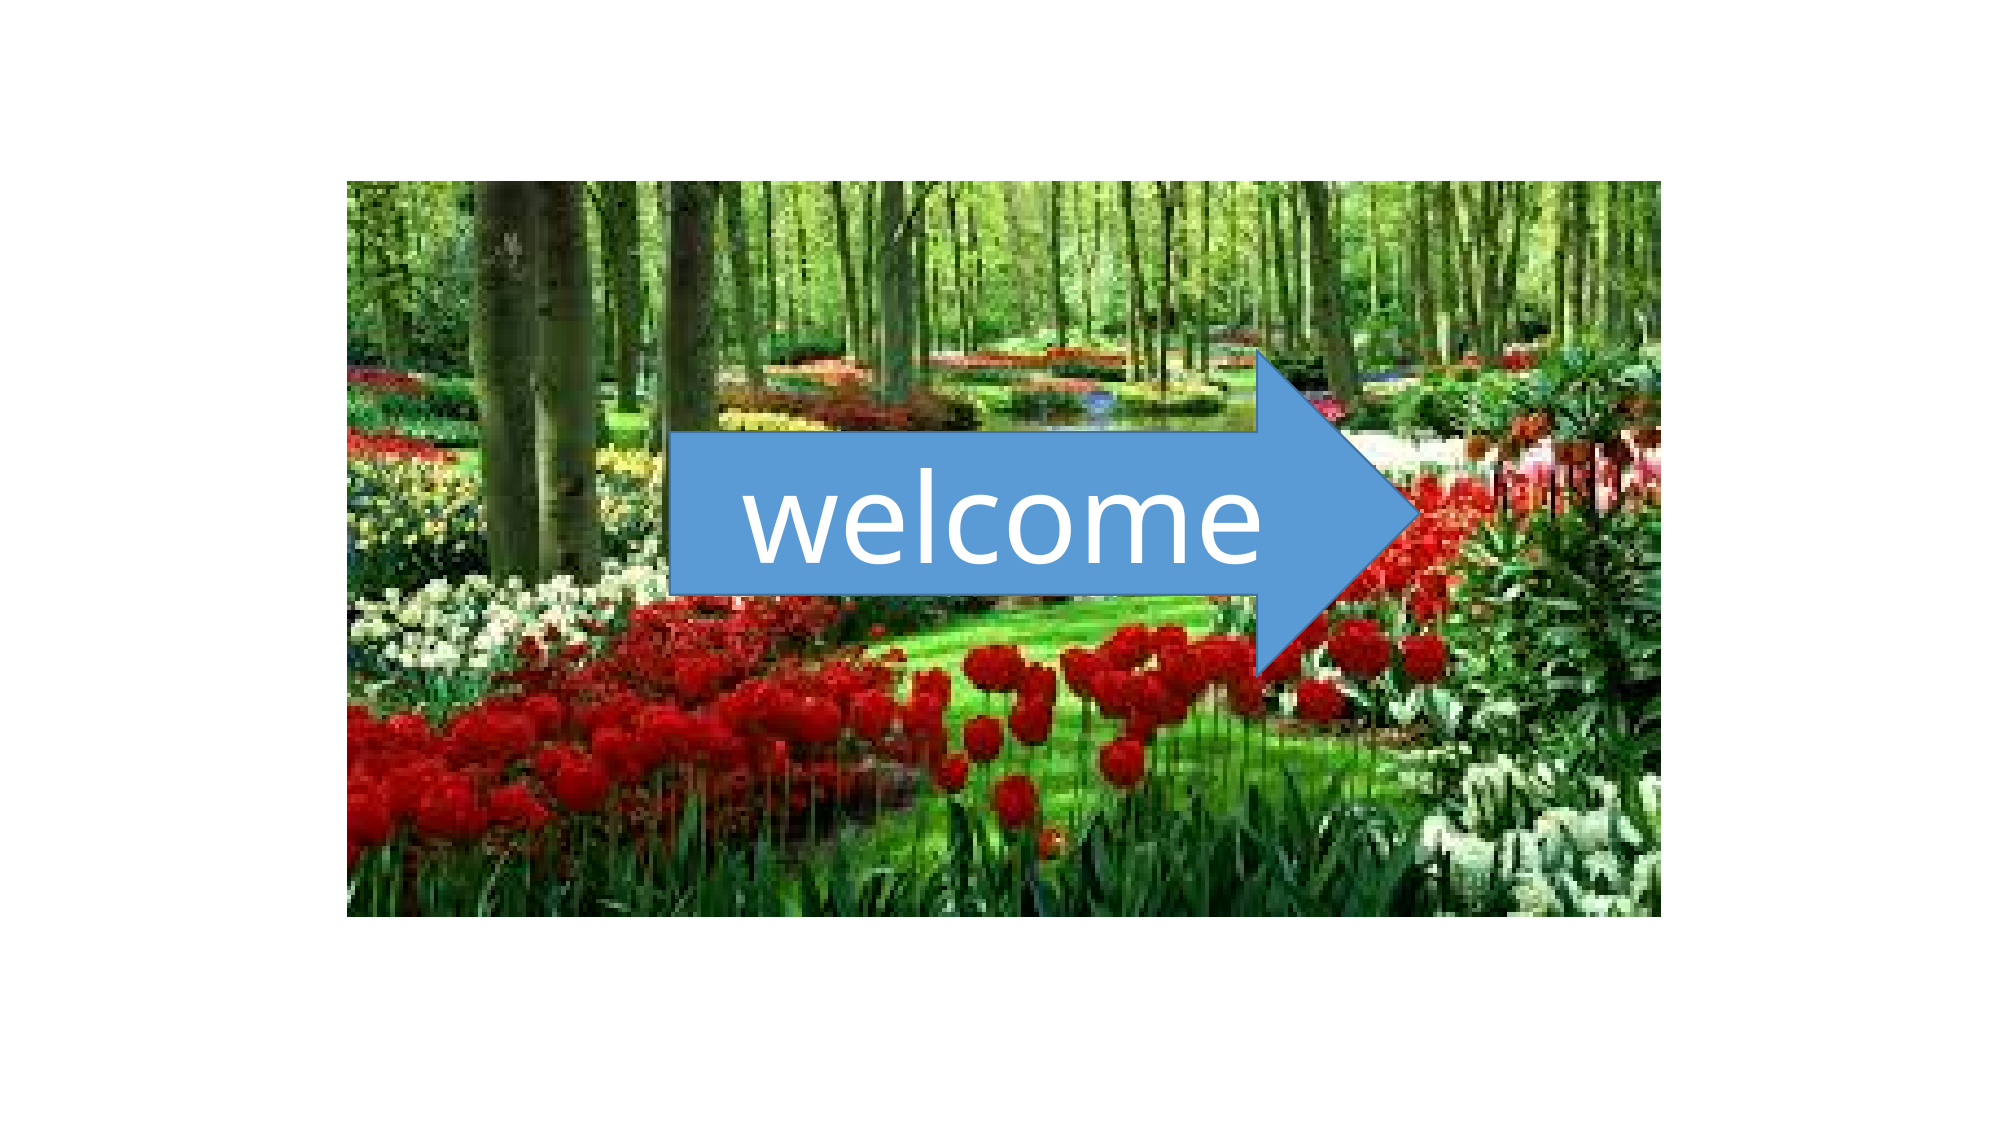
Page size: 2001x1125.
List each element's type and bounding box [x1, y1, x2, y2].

picture [347, 181, 1661, 917]
